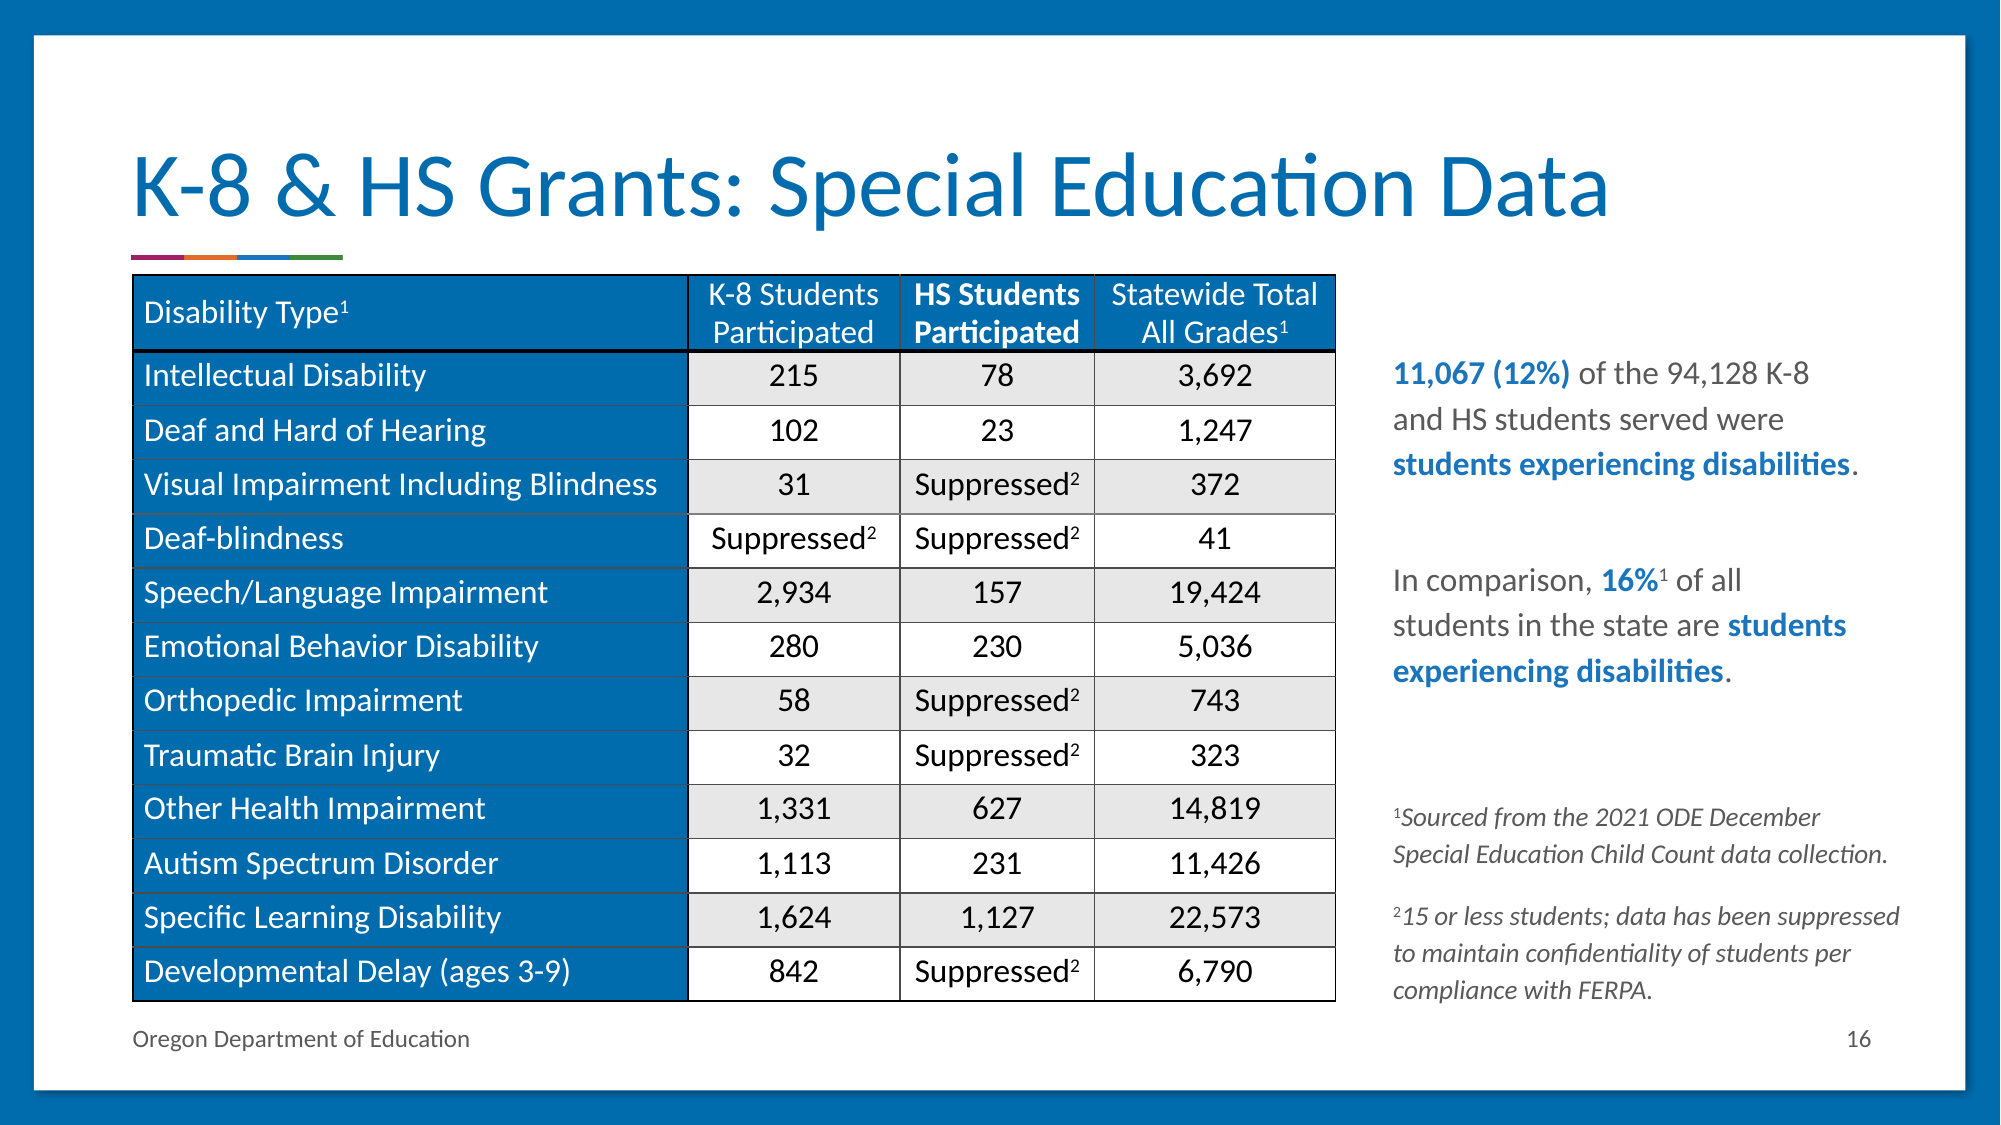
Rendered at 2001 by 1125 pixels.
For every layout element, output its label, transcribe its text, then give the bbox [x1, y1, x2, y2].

table_cell 1,331 [689, 785, 899, 838]
text_box 1Sourced from the 2021 ODE December Special Education Child Count data collection. 215 or less students; data has been suppressed to maintain confidentiality of students per compliance with FERPA. [1378, 787, 1916, 1015]
table_cell 323 [1095, 731, 1335, 784]
table_header Disability Type1 [134, 276, 687, 349]
table_cell Deaf-blindness [134, 515, 687, 567]
title K-8 & HS Grants: Special Education Data [117, 75, 1887, 244]
table_cell 2,934 [689, 569, 899, 622]
table_cell 372 [1095, 460, 1335, 513]
table_cell 22,573 [1095, 894, 1335, 946]
text_box 11,067 (12%) of the 94,128 K-8 and HS students served were students experiencing disabilities. In comparison, 16%1 of all students in the state are students experiencing disabilities. [1377, 324, 1878, 711]
table_cell Other Health Impairment [134, 785, 687, 838]
table_cell 6,790 [1095, 948, 1335, 1000]
footer Oregon Department of Education [117, 1007, 588, 1068]
table_cell Suppressed2 [689, 515, 899, 567]
table_cell 1,624 [689, 894, 899, 946]
table_cell 230 [901, 623, 1094, 676]
table_cell 19,424 [1095, 569, 1335, 622]
table_header Statewide Total All Grades1 [1095, 276, 1335, 349]
table_cell Deaf and Hard of Hearing [134, 406, 687, 459]
table_cell 5,036 [1095, 623, 1335, 676]
table_cell Suppressed2 [901, 677, 1094, 730]
table_cell 231 [901, 839, 1094, 892]
table_cell 215 [689, 353, 899, 405]
table_cell Suppressed2 [901, 515, 1094, 567]
picture [131, 255, 343, 260]
table_cell Specific Learning Disability [134, 894, 687, 946]
table_cell 41 [1095, 515, 1335, 567]
table_cell 11,426 [1095, 839, 1335, 892]
table_cell 1,247 [1095, 406, 1335, 459]
table_cell Autism Spectrum Disorder [134, 839, 687, 892]
table_cell 3,692 [1095, 353, 1335, 405]
table_cell Emotional Behavior Disability [134, 623, 687, 676]
table_cell 627 [901, 785, 1094, 838]
table_cell Intellectual Disability [134, 353, 687, 405]
table_cell 32 [689, 731, 899, 784]
table_cell Orthopedic Impairment [134, 677, 687, 730]
table_cell Suppressed2 [901, 948, 1094, 1000]
table_header HS Students Participated [901, 276, 1094, 349]
table_cell Developmental Delay (ages 3-9) [134, 948, 687, 1000]
table_cell 14,819 [1095, 785, 1335, 838]
table_cell 842 [689, 948, 899, 1000]
table_cell Suppressed2 [901, 731, 1094, 784]
table_cell 157 [901, 569, 1094, 622]
table_cell Visual Impairment Including Blindness [134, 460, 687, 513]
table_cell Traumatic Brain Injury [134, 731, 687, 784]
table_cell Suppressed2 [901, 460, 1094, 513]
table_header K-8 Students Participated [689, 276, 899, 349]
table_cell 23 [901, 406, 1094, 459]
slide_number 16 [1412, 1015, 1887, 1068]
table_cell 1,127 [901, 894, 1094, 946]
table_cell 102 [689, 406, 899, 459]
table_cell 58 [689, 677, 899, 730]
table_cell 743 [1095, 677, 1335, 730]
table_cell 31 [689, 460, 899, 513]
table_cell 1,113 [689, 839, 899, 892]
table_cell 78 [901, 353, 1094, 405]
table_cell Speech/Language Impairment [134, 569, 687, 622]
table_cell 280 [689, 623, 899, 676]
